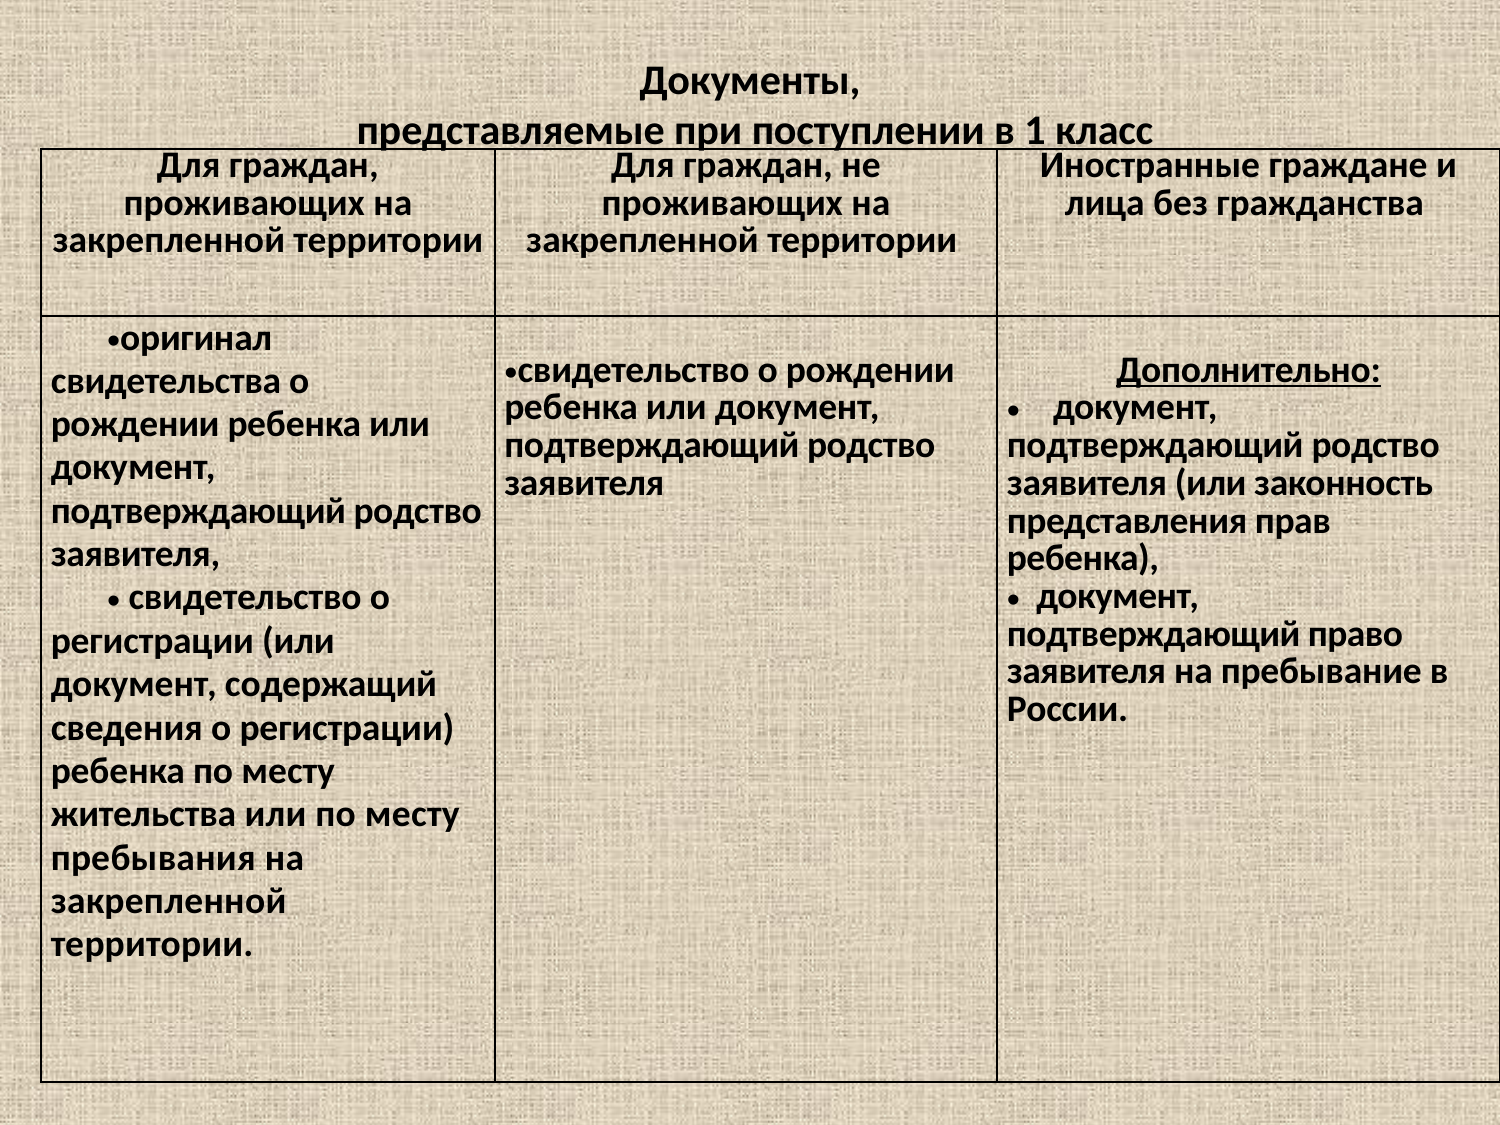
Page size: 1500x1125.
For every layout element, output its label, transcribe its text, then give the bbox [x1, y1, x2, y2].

table_header Для граждан, проживающих на закрепленной территории [42, 150, 494, 315]
title Документы, представляемые при поступлении в 1 класс [75, 45, 1425, 148]
table_header Иностранные граждане и лица без гражданства [998, 150, 1499, 315]
table_header Для граждан, не проживающих на закрепленной территории [496, 150, 996, 315]
table_cell оригинал свидетельства о рождении ребенка или документ, подтверждающий родство заявителя, свидетельство о регистрации (или документ, содержащий сведения о регистрации) ребенка по месту жительства или по месту пребывания на закрепленной территории. [42, 317, 494, 1081]
table_cell свидетельство о рождении ребенка или документ, подтверждающий родство заявителя [496, 317, 996, 1081]
picture [0, 0, 1500, 1125]
table_cell Дополнительно: документ, подтверждающий родство заявителя (или законность представления прав ребенка), документ, подтверждающий право заявителя на пребывание в России. [998, 317, 1499, 1081]
